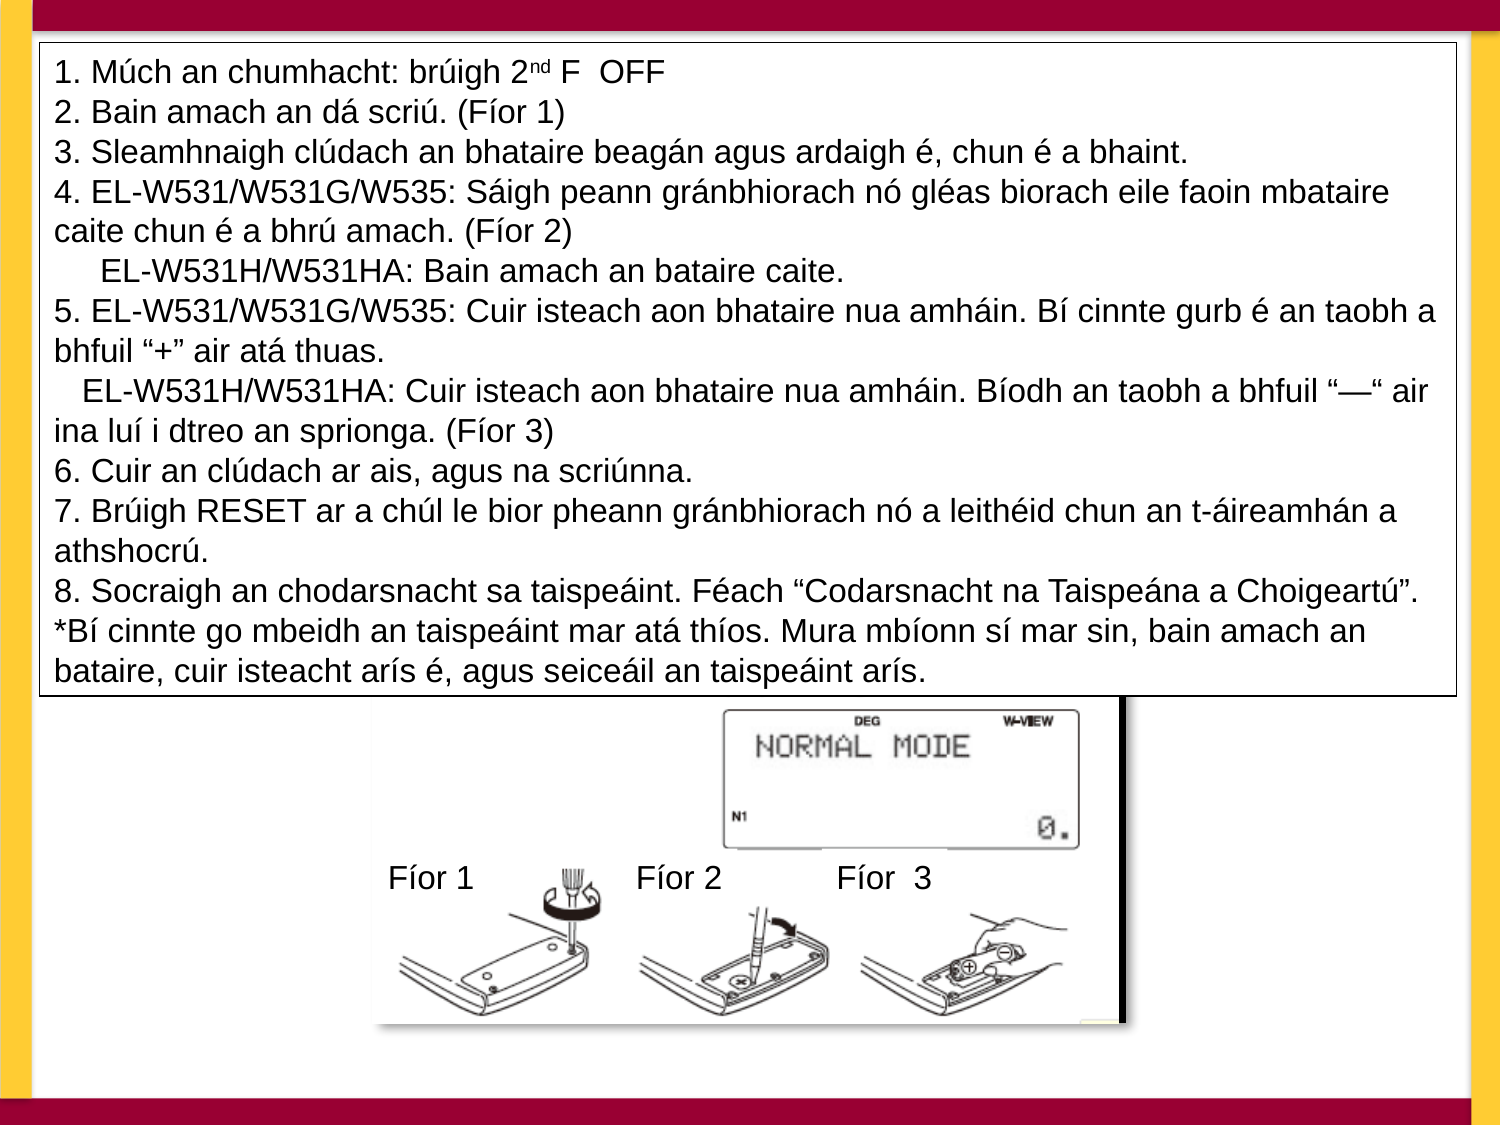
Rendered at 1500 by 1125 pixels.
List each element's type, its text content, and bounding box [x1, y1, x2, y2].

text_box 1. Múch an chumhacht: brúigh 2nd F OFF 2. Bain amach an dá scriú. (Fíor 1) 3. Sleamhnaigh clúdach an bhataire beagán agus ardaigh é, chun é a bhaint. 4. EL-W531/W531G/W535: Sáigh peann gránbhiorach nó gléas biorach eile faoin mbataire caite chun é a bhrú amach. (Fíor 2) EL-W531H/W531HA: Bain amach an bataire caite. 5. EL-W531/W531G/W535: Cuir isteach aon bhataire nua amháin. Bí cinnte gurb é an taobh a bhfuil “+” air atá thuas. EL-W531H/W531HA: Cuir isteach aon bhataire nua amháin. Bíodh an taobh a bhfuil “—“ air ina luí i dtreo an sprionga. (Fíor 3) 6. Cuir an clúdach ar ais, agus na scriúnna. 7. Brúigh RESET ar a chúl le bior pheann gránbhiorach nó a leithéid chun an t-áireamhán a athshocrú. 8. Socraigh an chodarsnacht sa taispeáint. Féach “Codarsnacht na Taispeána a Choigeartú”. *Bí cinnte go mbeidh an taispeáint mar atá thíos. Mura mbíonn sí mar sin, bain amach an bataire, cuir isteacht arís é, agus seiceáil an taispeáint arís. [39, 42, 1457, 697]
picture [371, 101, 1120, 1024]
